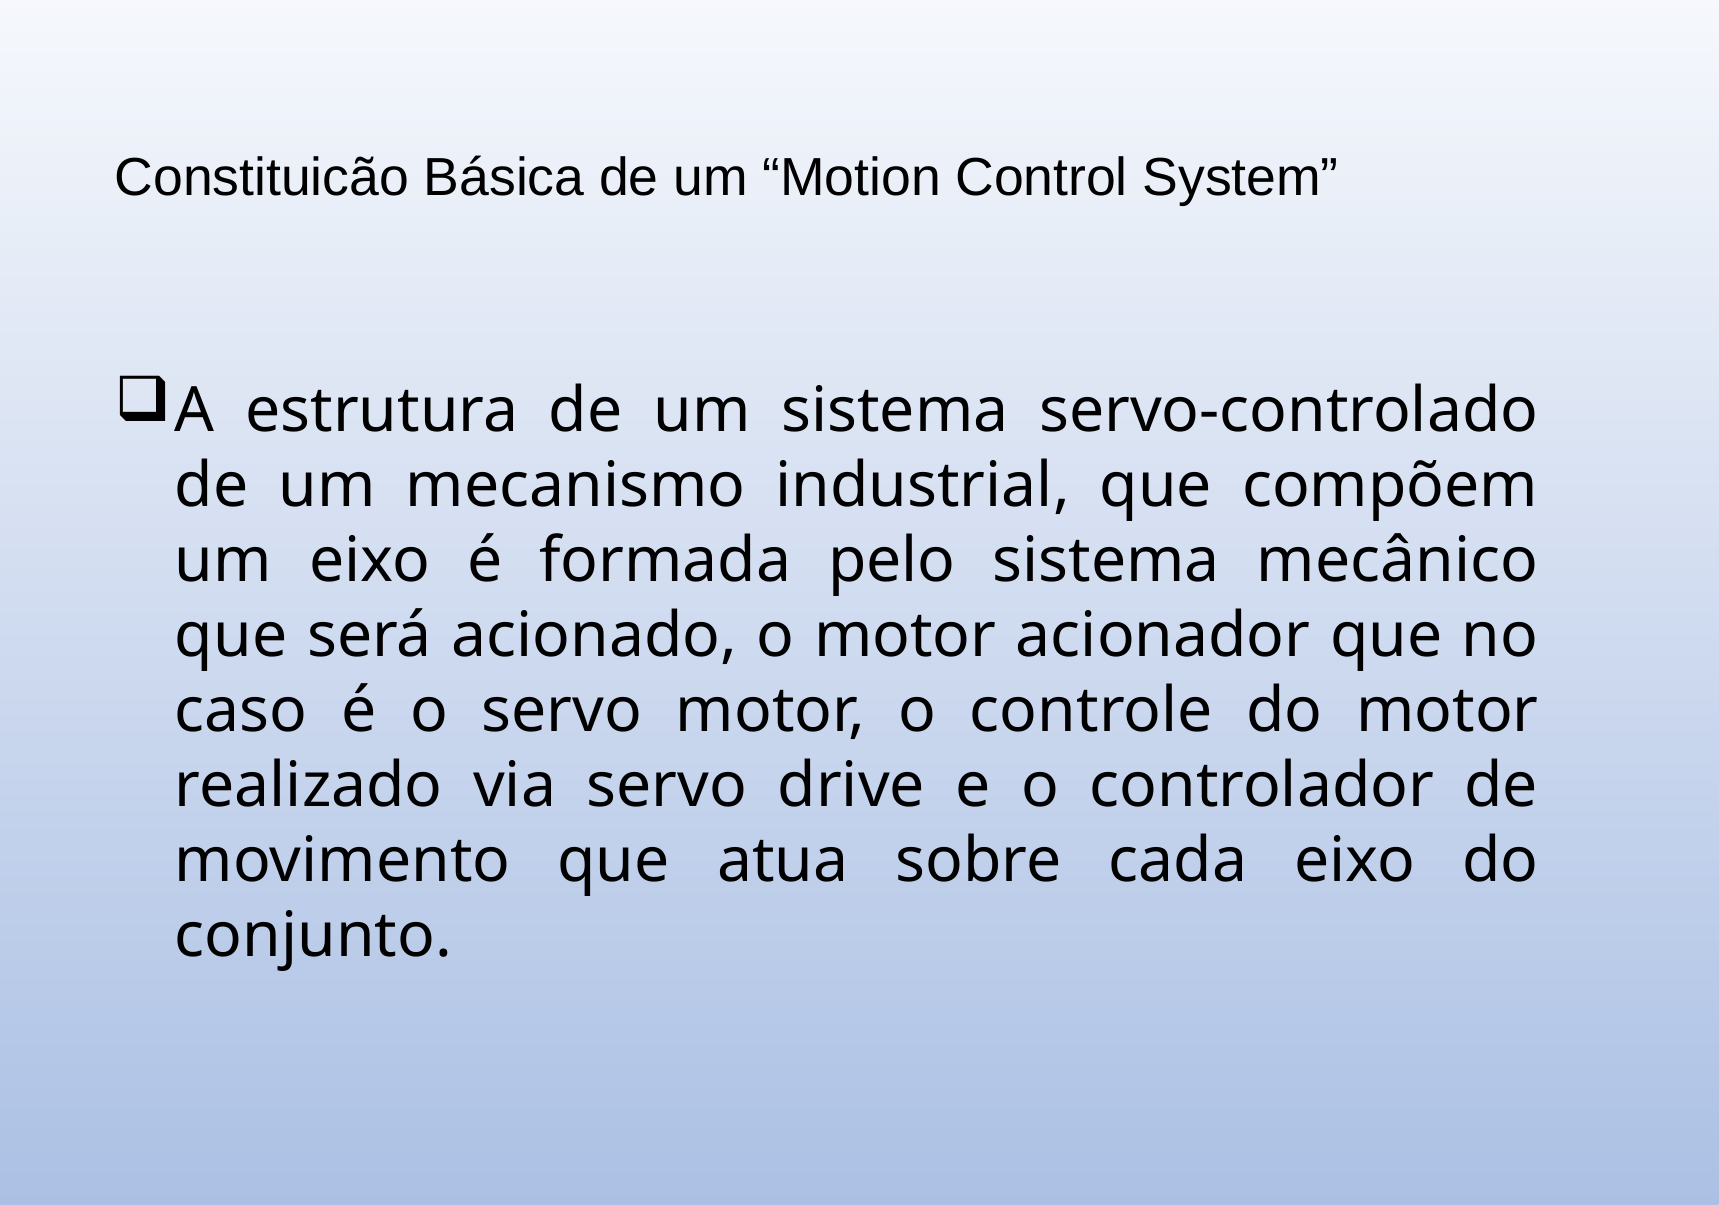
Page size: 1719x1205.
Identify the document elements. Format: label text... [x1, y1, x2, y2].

text_box A estrutura de um sistema servo-controlado de um mecanismo industrial, que compõem um eixo é formada pelo sistema mecânico que será acionado, o motor acionador que no caso é o servo motor, o controle do motor realizado via servo drive e o controlador de movimento que atua sobre cada eixo do conjunto. [100, 362, 1555, 977]
text_box Constituicão Básica de um “Motion Control System” [100, 134, 1644, 214]
